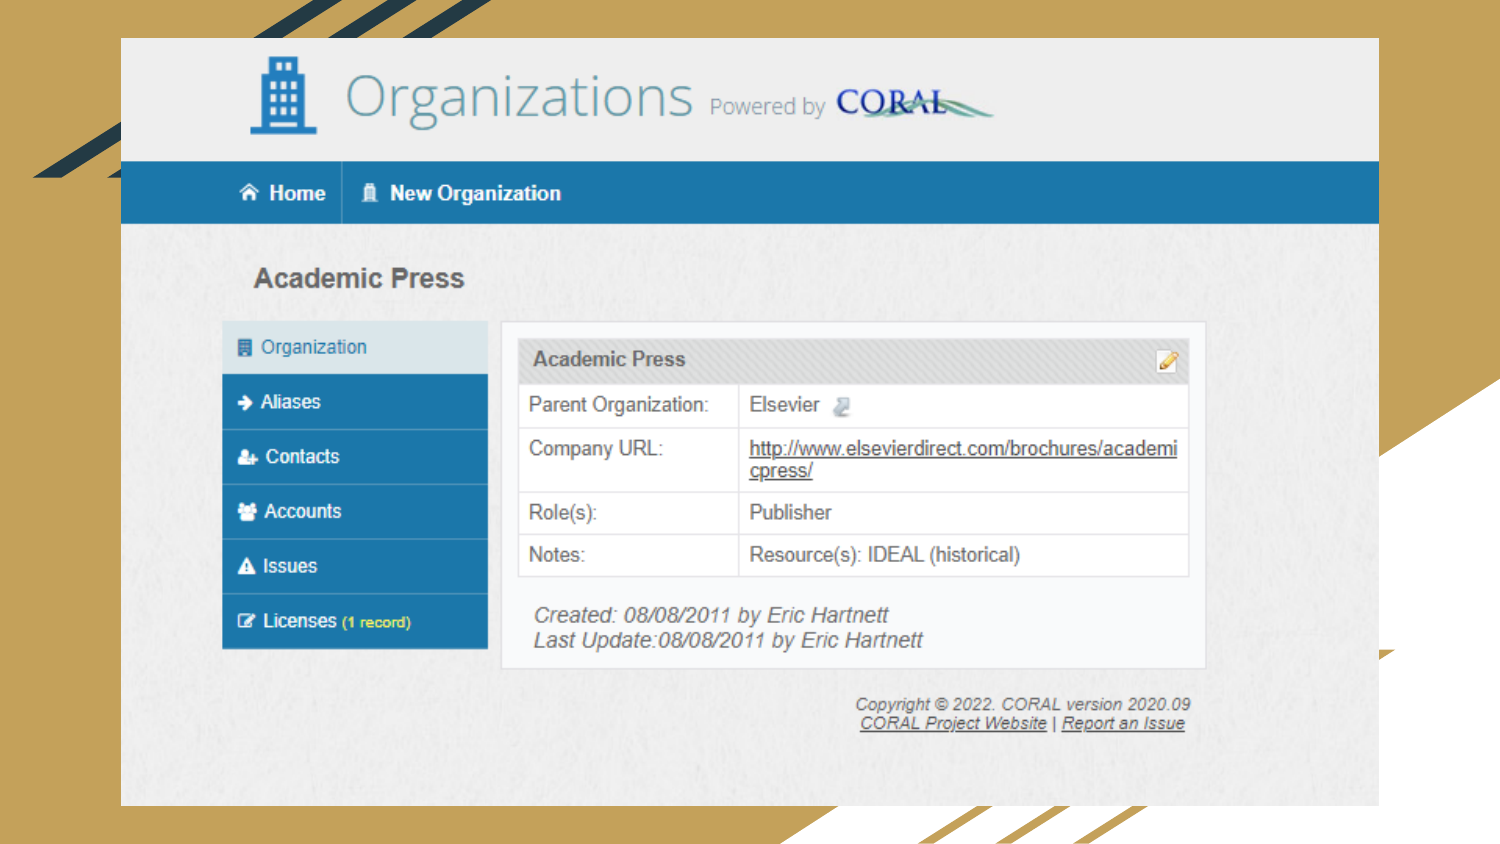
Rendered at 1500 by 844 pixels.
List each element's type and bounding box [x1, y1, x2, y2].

picture [120, 38, 1380, 806]
